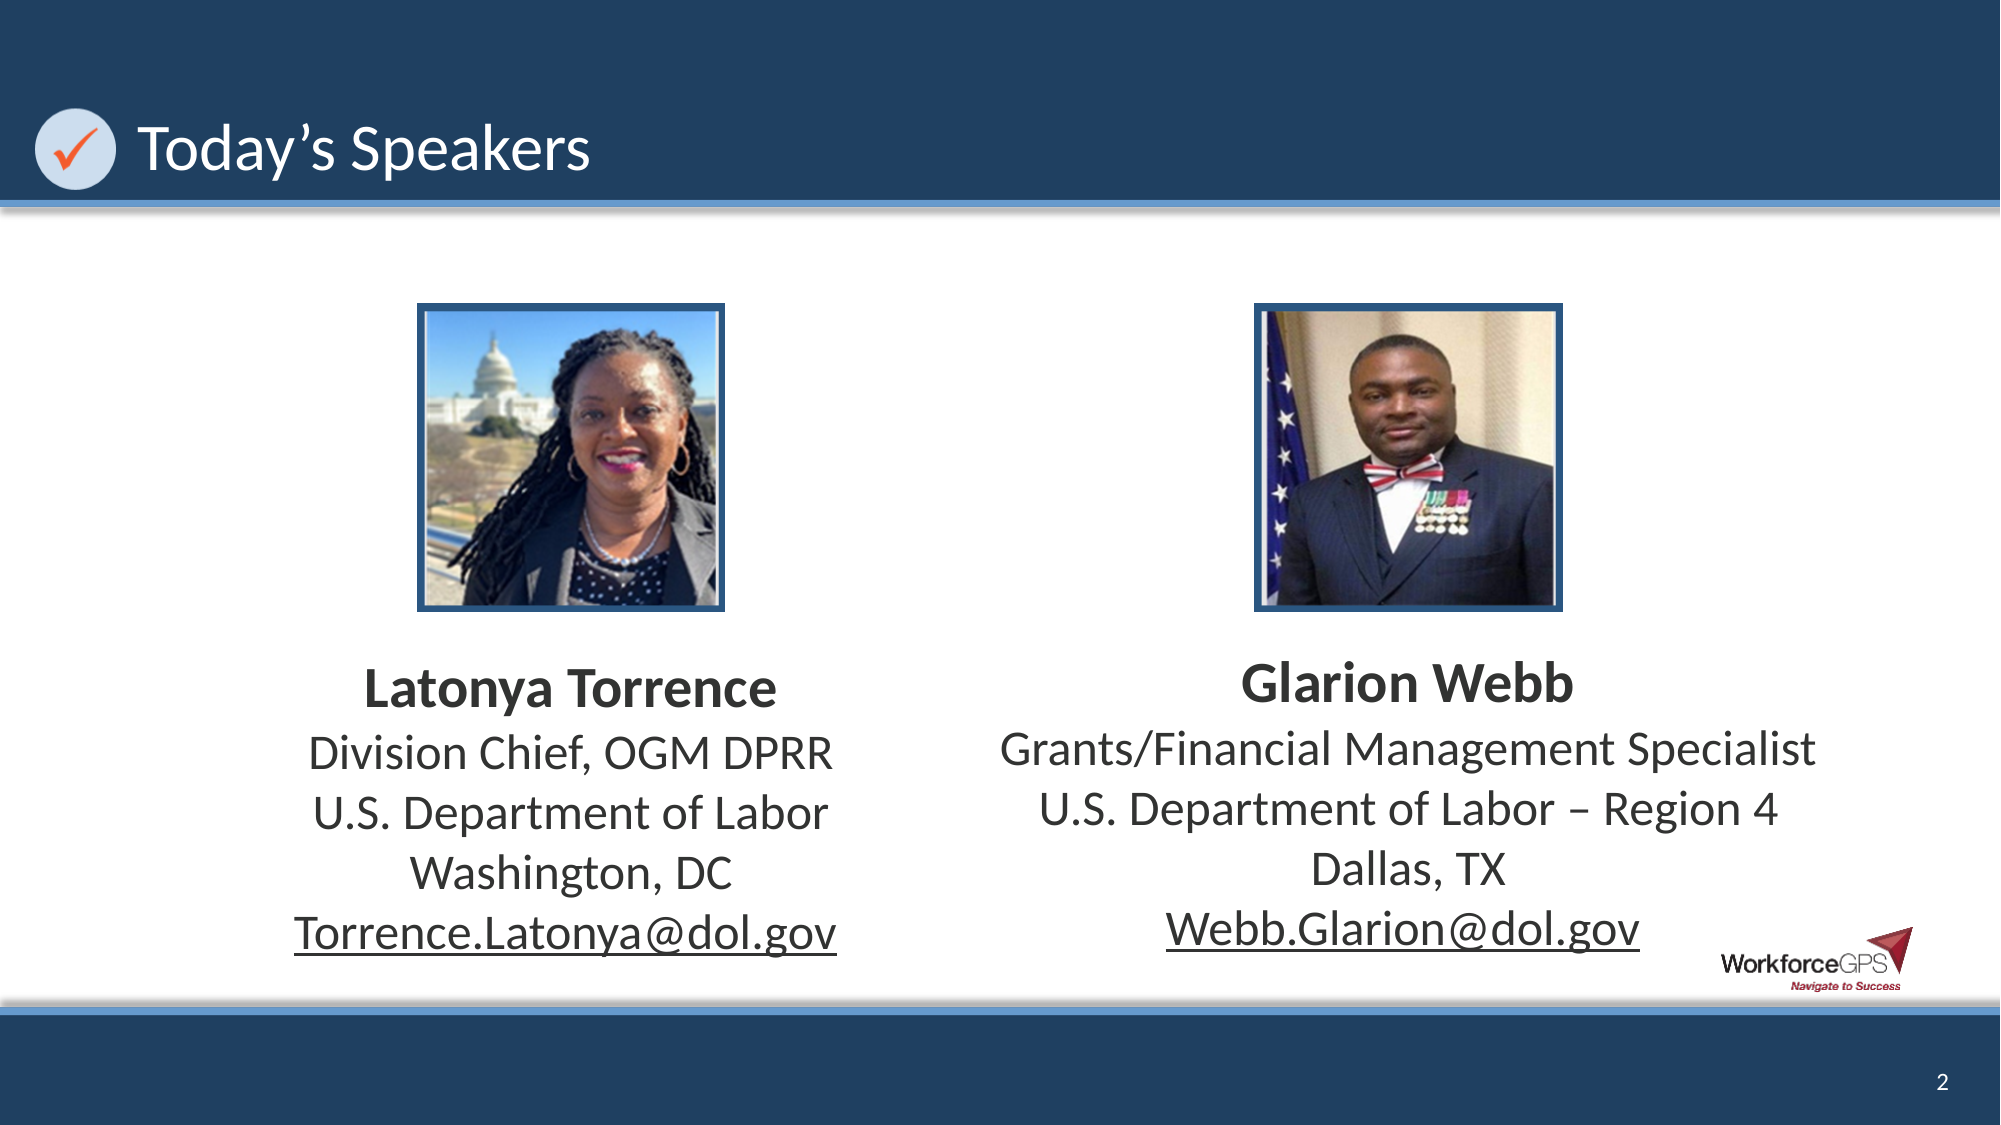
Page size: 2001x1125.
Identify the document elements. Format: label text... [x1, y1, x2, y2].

list Latonya Torrence Division Chief, OGM DPRR U.S. Department of Labor Washington, DC Torrence.Latonya@dol.gov [128, 641, 966, 980]
list Glarion Webb Grants/Financial Management Specialist U.S. Department of Labor – Region 4 Dallas, TX Webb.Glarion@dol.gov [966, 641, 1851, 980]
picture [420, 307, 721, 608]
slide_number 2 [1514, 1050, 1965, 1111]
picture [0, 0, 2000, 222]
picture [0, 926, 2000, 1125]
picture [1258, 307, 1559, 608]
title Today’s Speakers [122, 11, 1987, 193]
